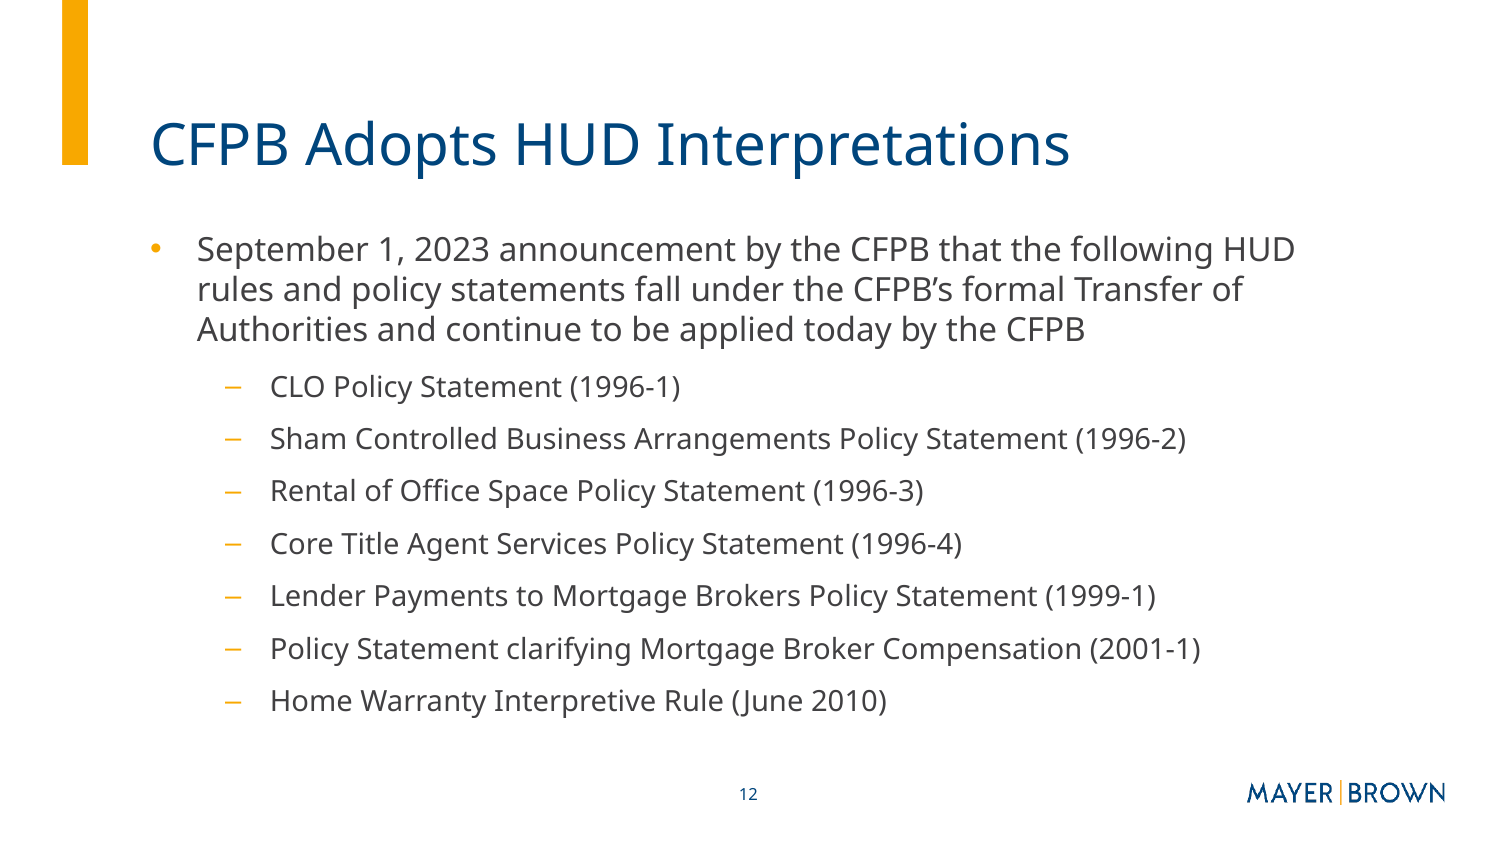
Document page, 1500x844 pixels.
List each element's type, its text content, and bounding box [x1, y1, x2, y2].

picture [1247, 780, 1445, 805]
list September 1, 2023 announcement by the CFPB that the following HUD rules and policy statements fall under the CFPB’s formal Transfer of Authorities and continue to be applied today by the CFPB CLO Policy Statement (1996-1) Sham Controlled Business Arrangements Policy Statement (1996-2) Rental of Office Space Policy Statement (1996-3) Core Title Agent Services Policy Statement (1996-4) Lender Payments to Mortgage Brokers Policy Statement (1999-1) Policy Statement clarifying Mortgage Broker Compensation (2001-1) Home Warranty Interpretive Rule (June 2010) [150, 228, 1350, 771]
slide_number 12 [673, 782, 824, 808]
title CFPB Adopts HUD Interpretations [150, 42, 1350, 178]
